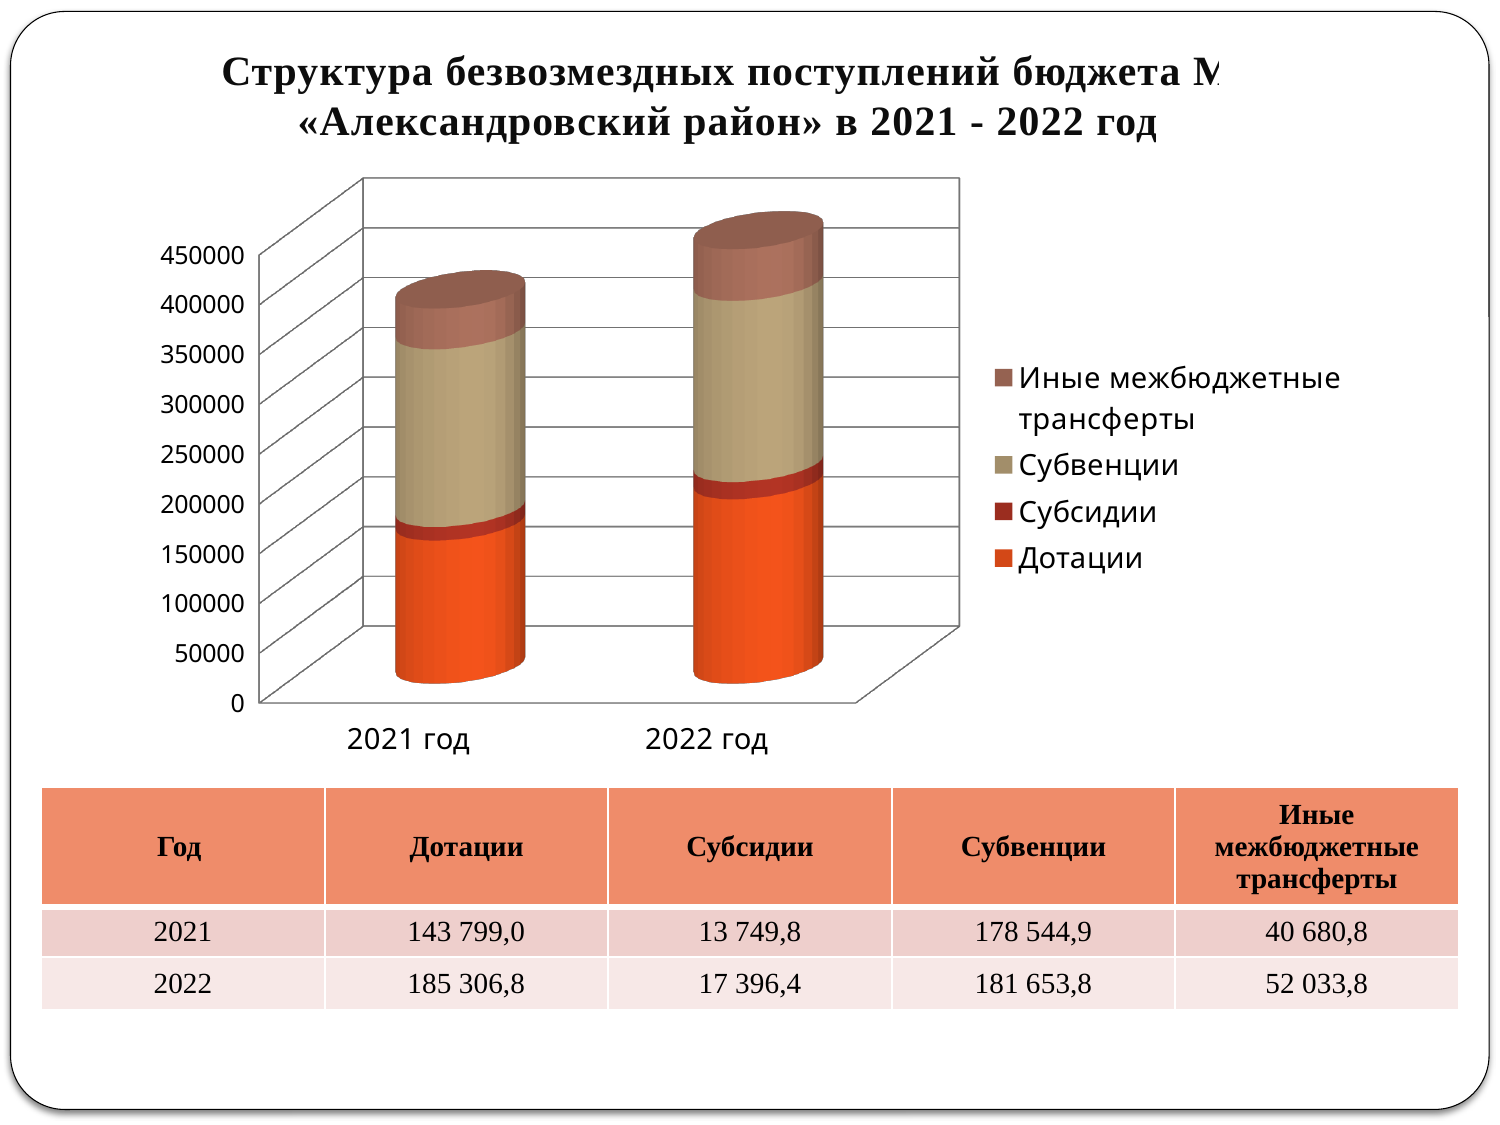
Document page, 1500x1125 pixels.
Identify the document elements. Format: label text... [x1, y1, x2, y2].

table_cell 52 033,8 [1176, 958, 1458, 1009]
table_cell 2022 [42, 958, 324, 1009]
table_cell 13 749,8 [609, 910, 891, 956]
table_cell 17 396,4 [609, 958, 891, 1009]
table_cell 40 680,8 [1176, 910, 1458, 956]
table_header Год [42, 788, 324, 904]
table_header Субвенции [893, 788, 1174, 904]
table_cell 181 653,8 [893, 958, 1174, 1009]
chart [135, 160, 1365, 776]
table_cell 185 306,8 [326, 958, 607, 1009]
table_cell 143 799,0 [326, 910, 607, 956]
table_header Иные межбюджетные трансферты [1176, 788, 1458, 904]
text_box Структура безвозмездных поступлений бюджета МО «Александровский район» в 2021 - 2022 годах [53, 42, 1447, 145]
table_cell 2021 [42, 910, 324, 956]
table_header Субсидии [609, 788, 891, 904]
table_cell 178 544,9 [893, 910, 1174, 956]
table_header Дотации [326, 788, 607, 904]
